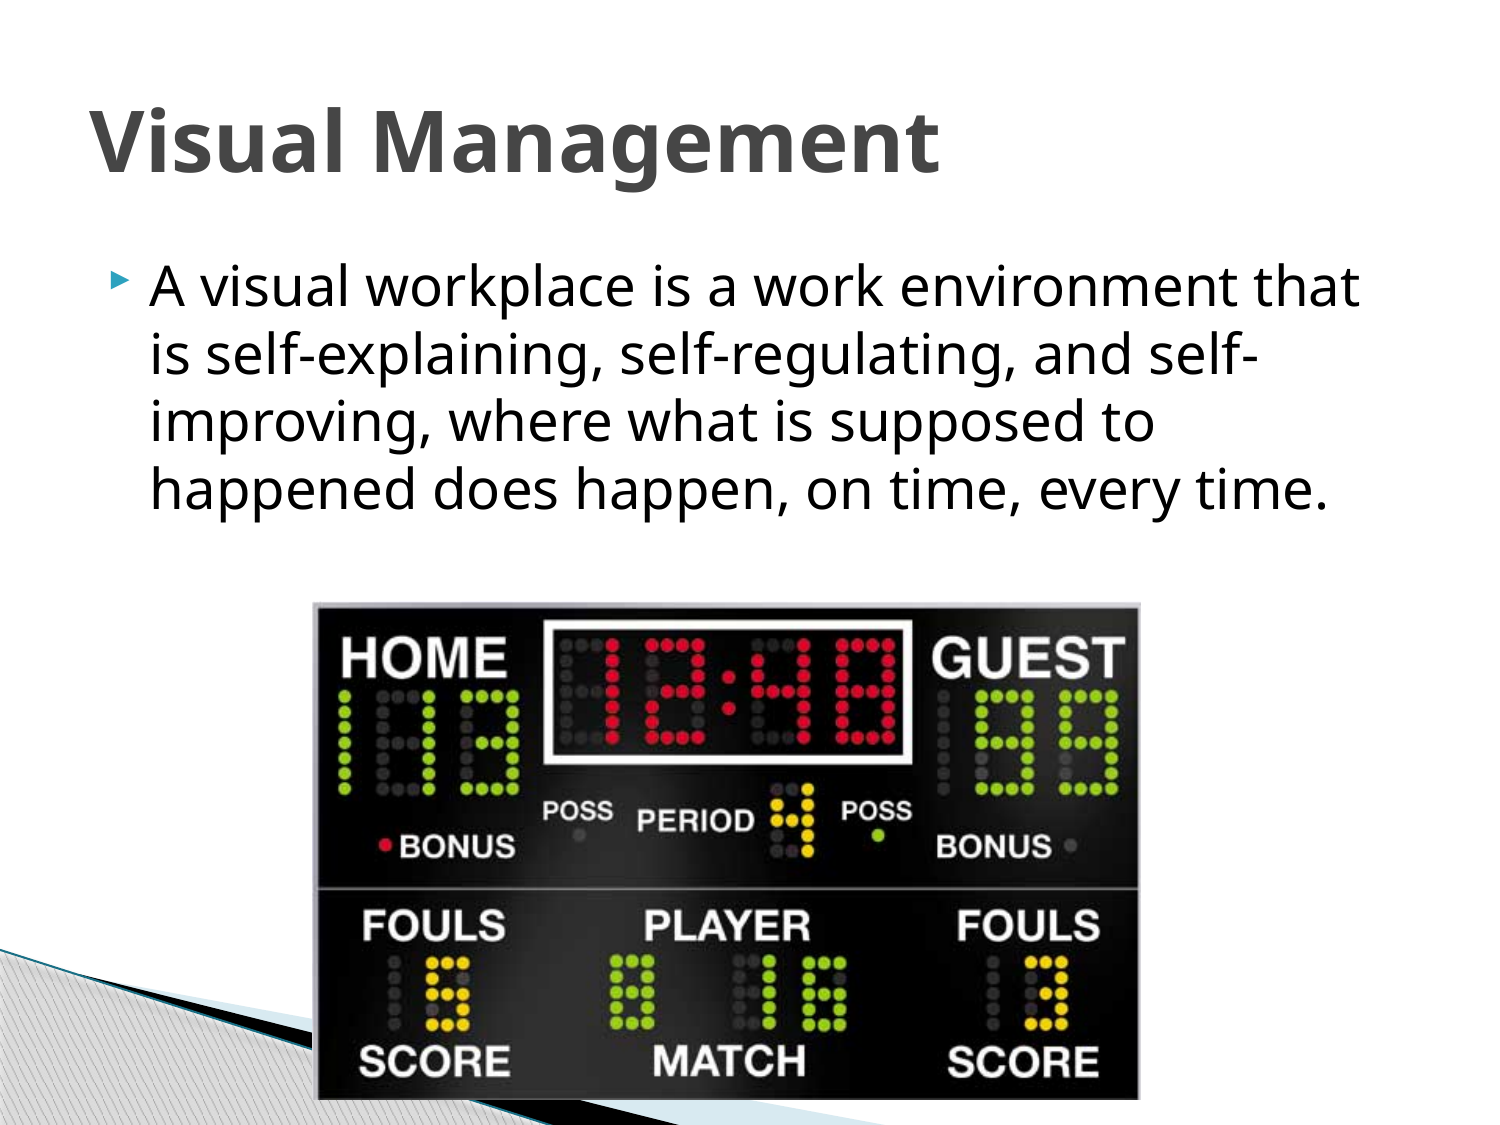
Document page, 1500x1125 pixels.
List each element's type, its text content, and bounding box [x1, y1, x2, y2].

title Visual Management [75, 45, 1425, 233]
list A visual workplace is a work environment that is self-explaining, self-regulating, and self-improving, where what is supposed to happened does happen, on time, every time. [75, 243, 1425, 986]
picture [312, 601, 1141, 1101]
